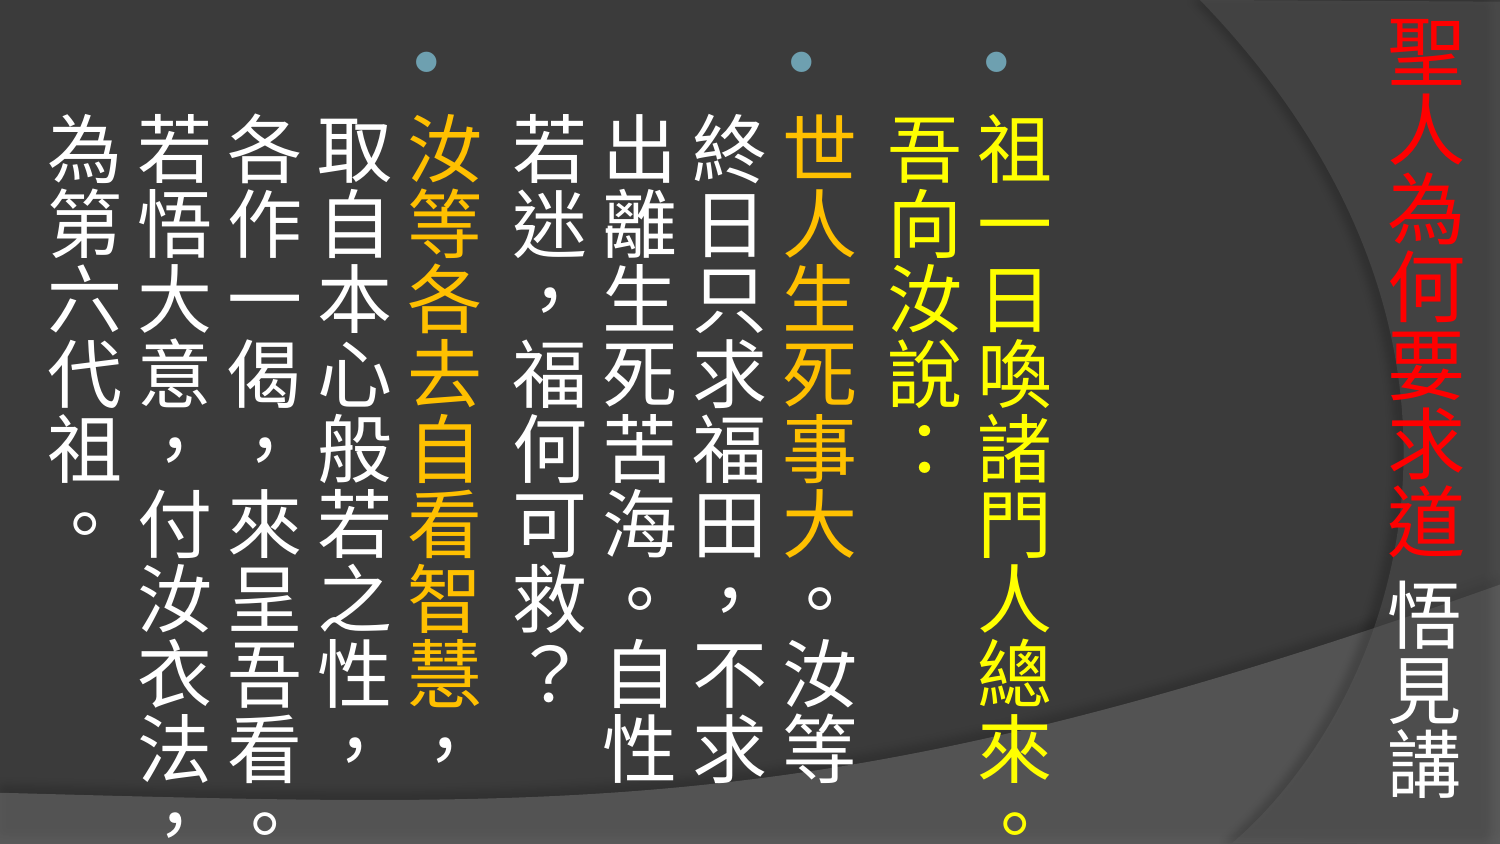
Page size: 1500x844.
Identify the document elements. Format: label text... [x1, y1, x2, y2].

title 聖人為何要求道 悟見講 [1364, 0, 1483, 820]
list 祖一日喚諸門人總來。吾向汝說： 世人生死事大。汝等終日只求福田，不求出離生死苦海。自性若迷，福何可救？ 汝等各去自看智慧，取自本心般若之性，各作一偈，來呈吾看。若悟大意，付汝衣法，為第六代祖。 [29, 27, 1365, 820]
